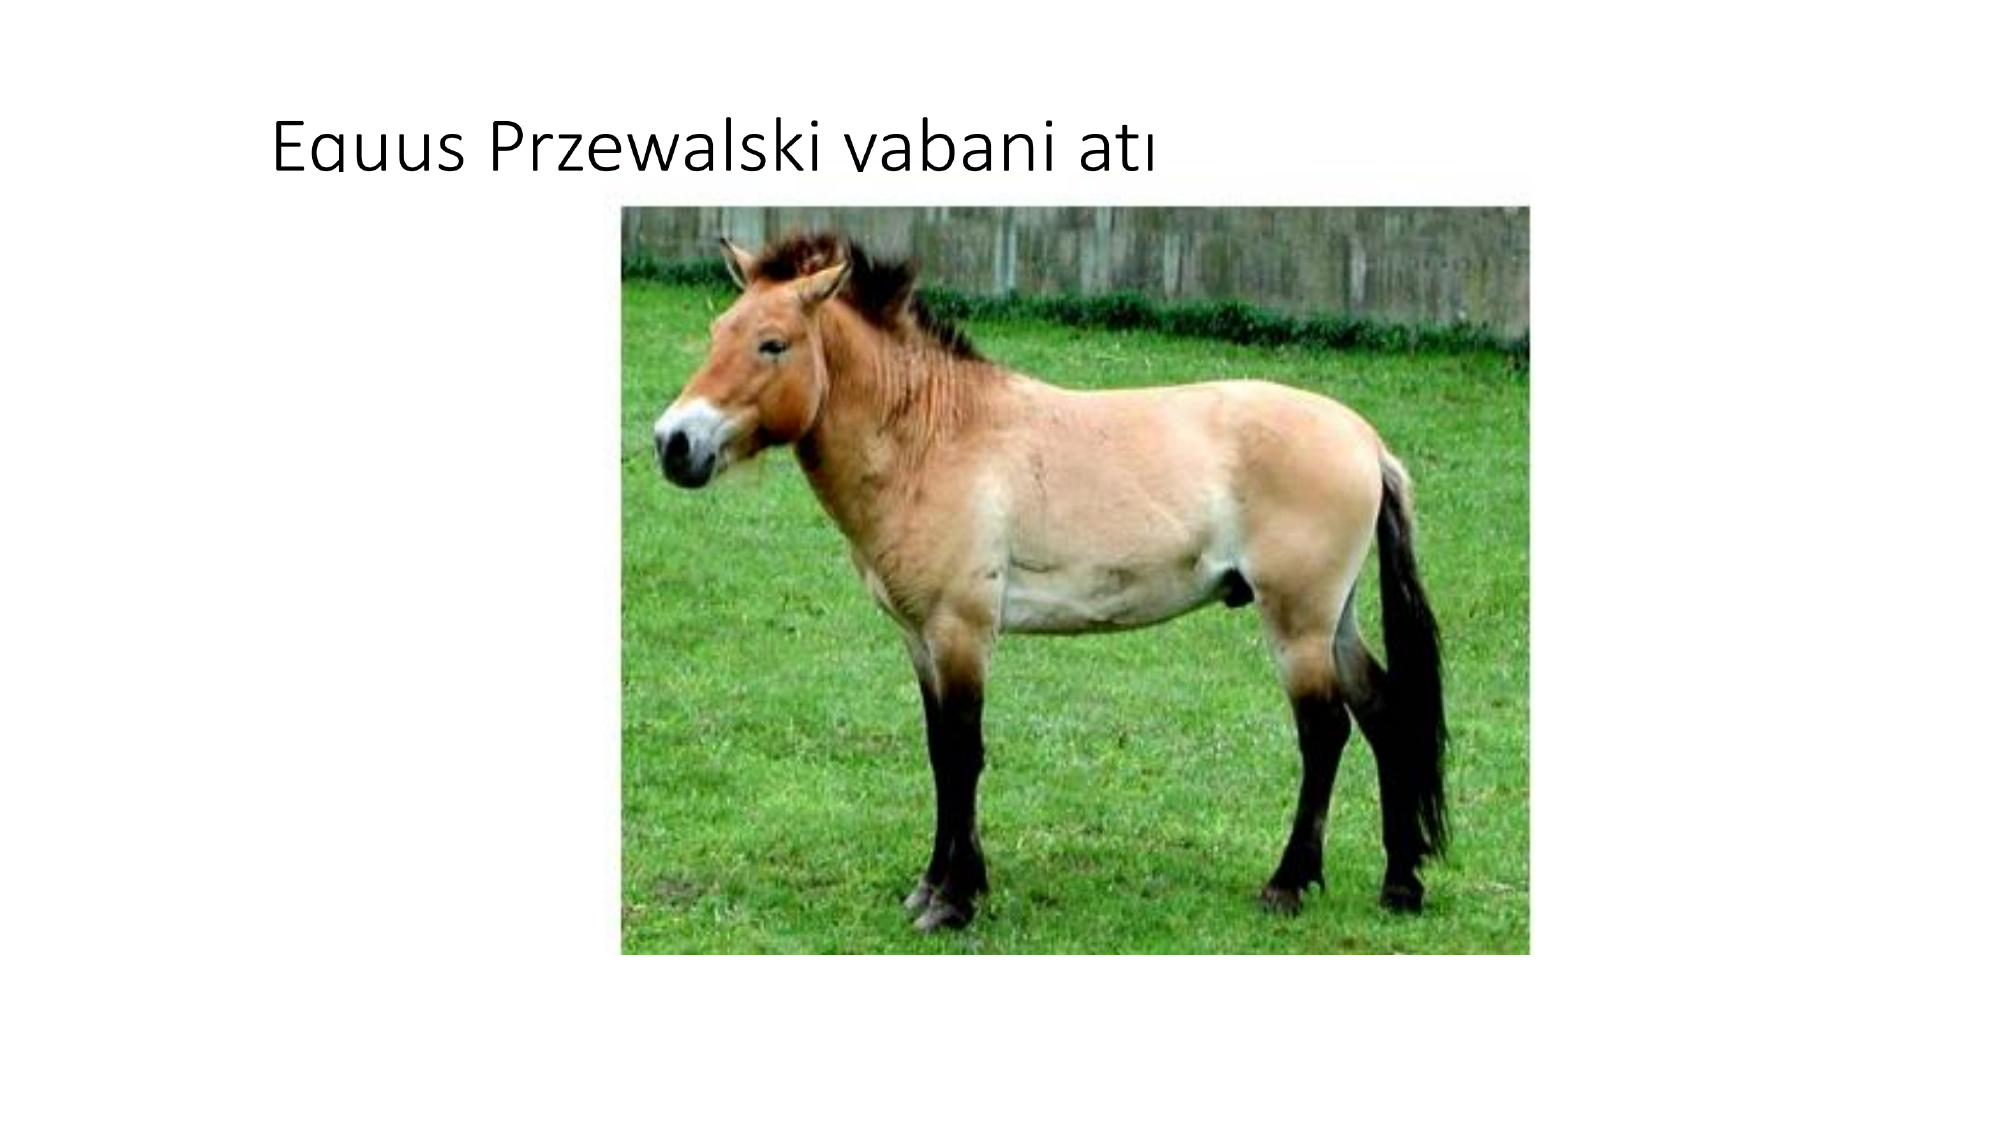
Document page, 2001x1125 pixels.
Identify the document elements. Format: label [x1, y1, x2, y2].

list [205, 102, 1798, 955]
